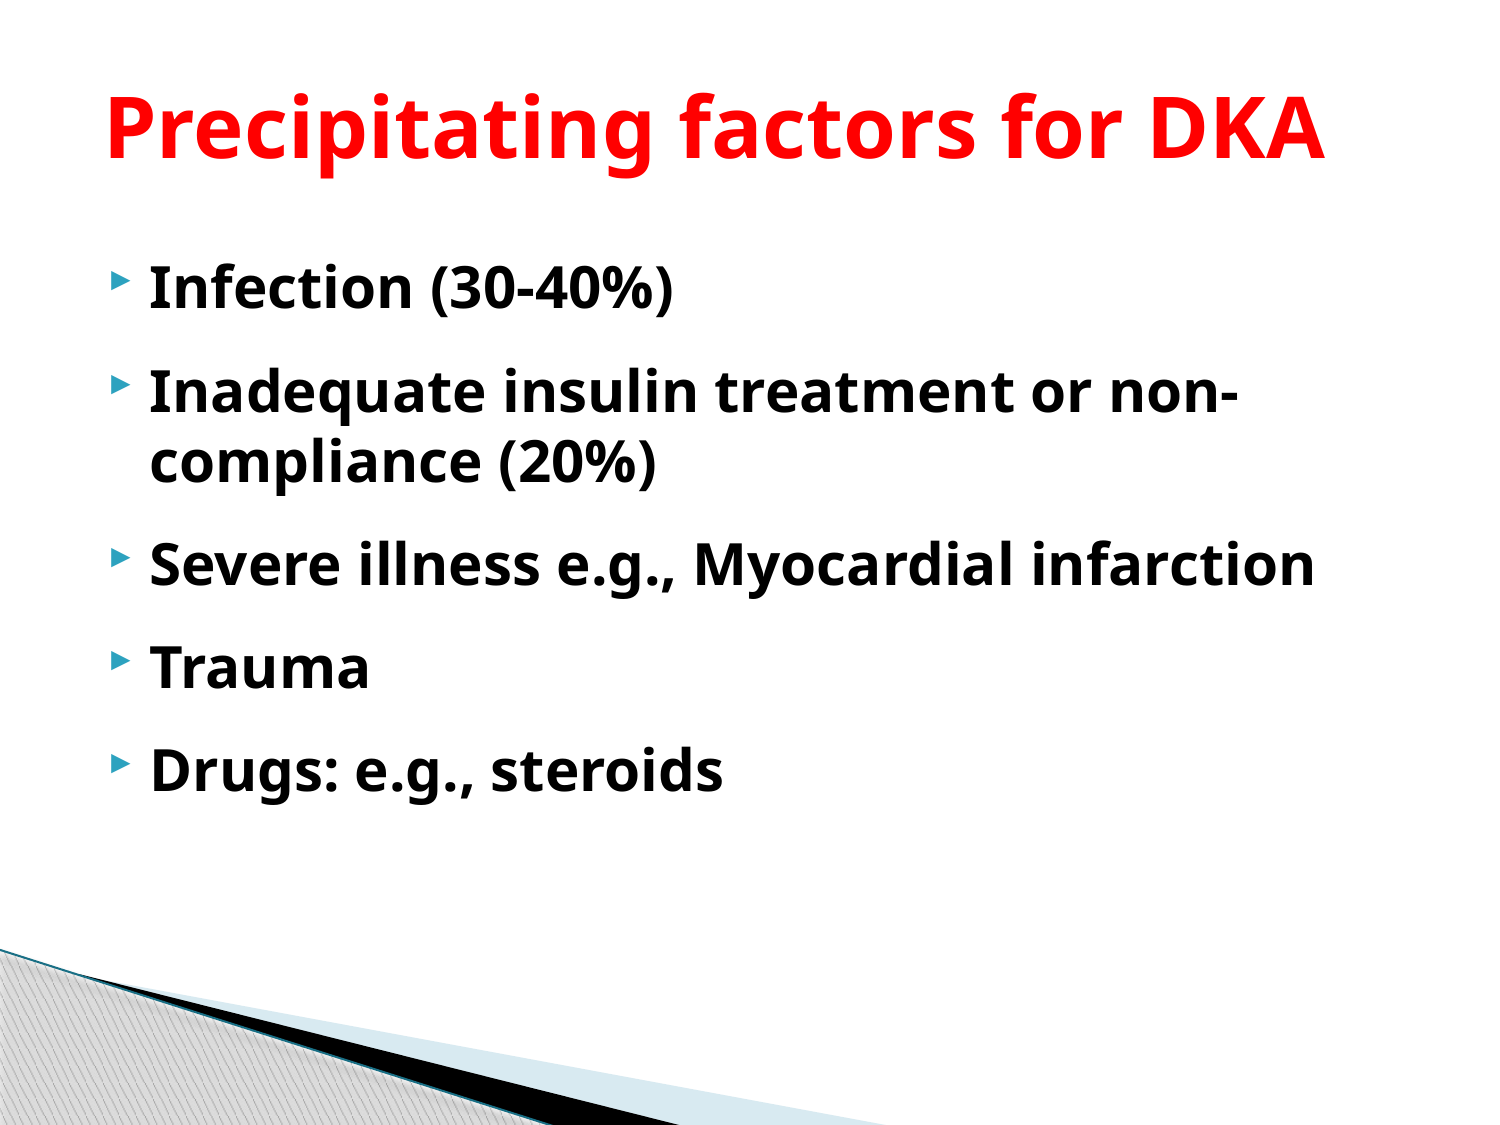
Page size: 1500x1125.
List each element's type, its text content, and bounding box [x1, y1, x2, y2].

list Infection (30-40%) Inadequate insulin treatment or non-compliance (20%) Severe illness e.g., Myocardial infarction Trauma Drugs: e.g., steroids [74, 242, 1426, 986]
title Precipitating factors for DKA [88, 30, 1439, 219]
